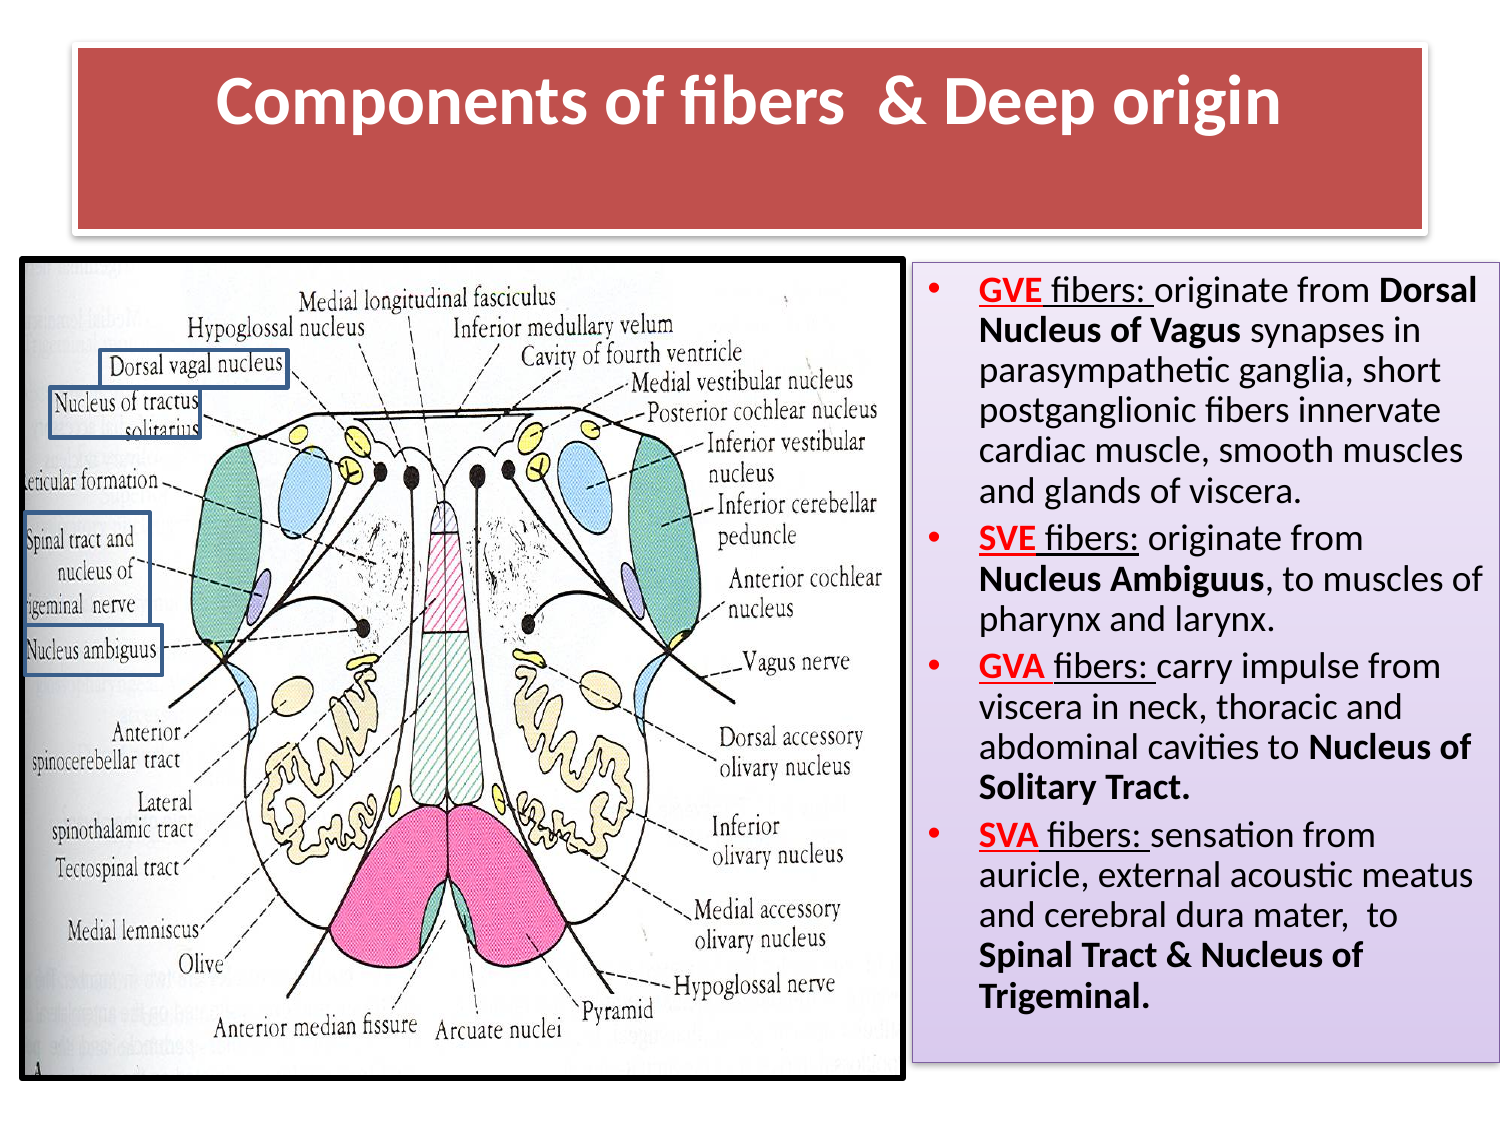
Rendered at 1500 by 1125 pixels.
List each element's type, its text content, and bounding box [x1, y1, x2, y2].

list GVE fibers: originate from Dorsal Nucleus of Vagus synapses in parasympathetic ganglia, short postganglionic fibers innervate cardiac muscle, smooth muscles and glands of viscera. SVE fibers: originate from Nucleus Ambiguus, to muscles of pharynx and larynx. GVA fibers: carry impulse from viscera in neck, thoracic and abdominal cavities to Nucleus of Solitary Tract. SVA fibers: sensation from auricle, external acoustic meatus and cerebral dura mater, to Spinal Tract & Nucleus of Trigeminal. [912, 262, 1500, 1063]
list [24, 262, 901, 1076]
title Components of fibers & Deep origin [72, 42, 1428, 236]
